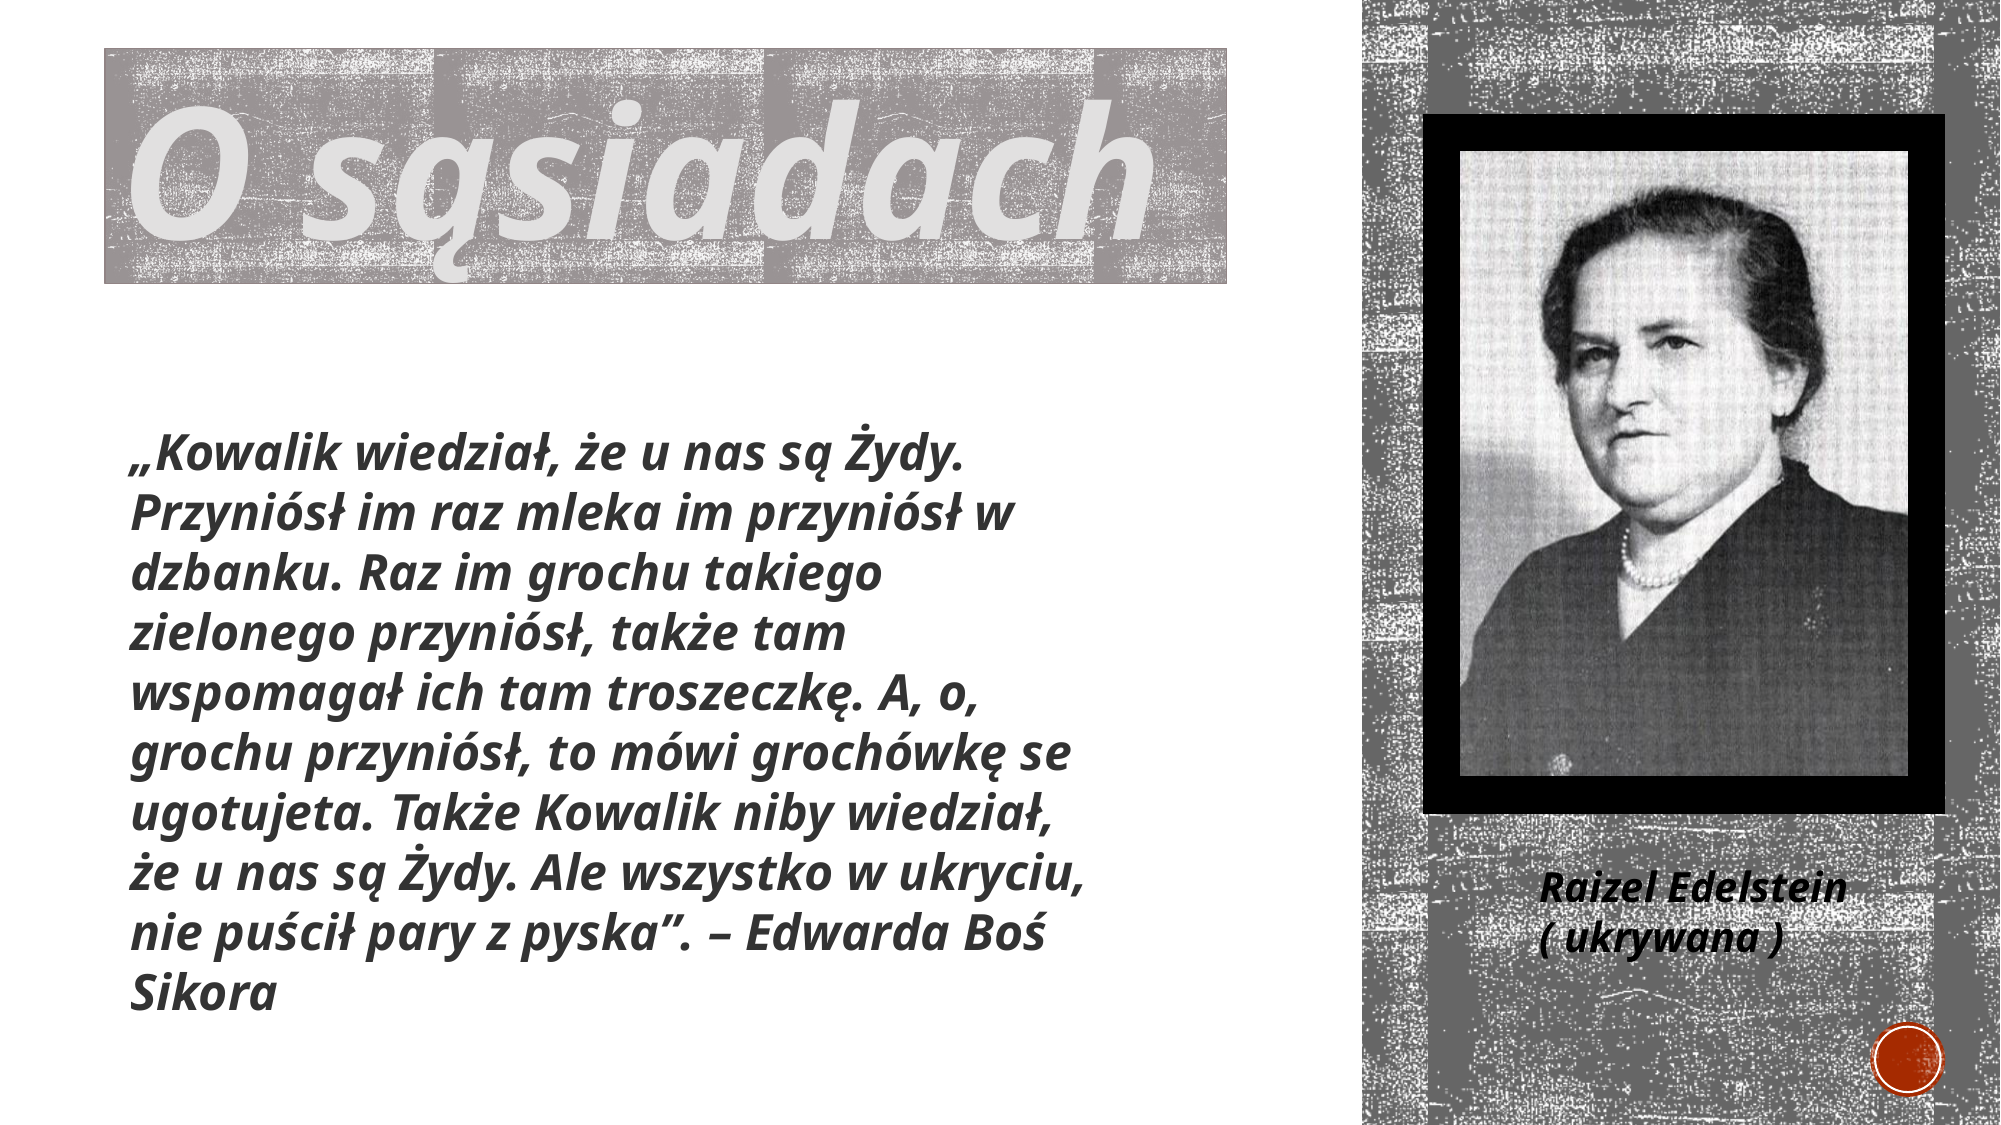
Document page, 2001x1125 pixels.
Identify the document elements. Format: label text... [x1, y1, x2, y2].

text_box Raizel Edelstein ( ukrywana ) [1524, 853, 1864, 969]
picture [1460, 151, 1909, 777]
text_box „Kowalik wiedział, że u nas są Żydy. Przyniósł im raz mleka im przyniósł w dzbanku. Raz im grochu takiego zielonego przyniósł, także tam wspomagał ich tam troszeczkę. A, o, grochu przyniósł, to mówi grochówkę se ugotujeta. Także Kowalik niby wiedział, że u nas są Żydy. Ale wszystko w ukryciu, nie puścił pary z pyska”. – Edwarda Boś Sikora [115, 413, 1116, 1028]
text_box O sąsiadach [104, 48, 1227, 284]
